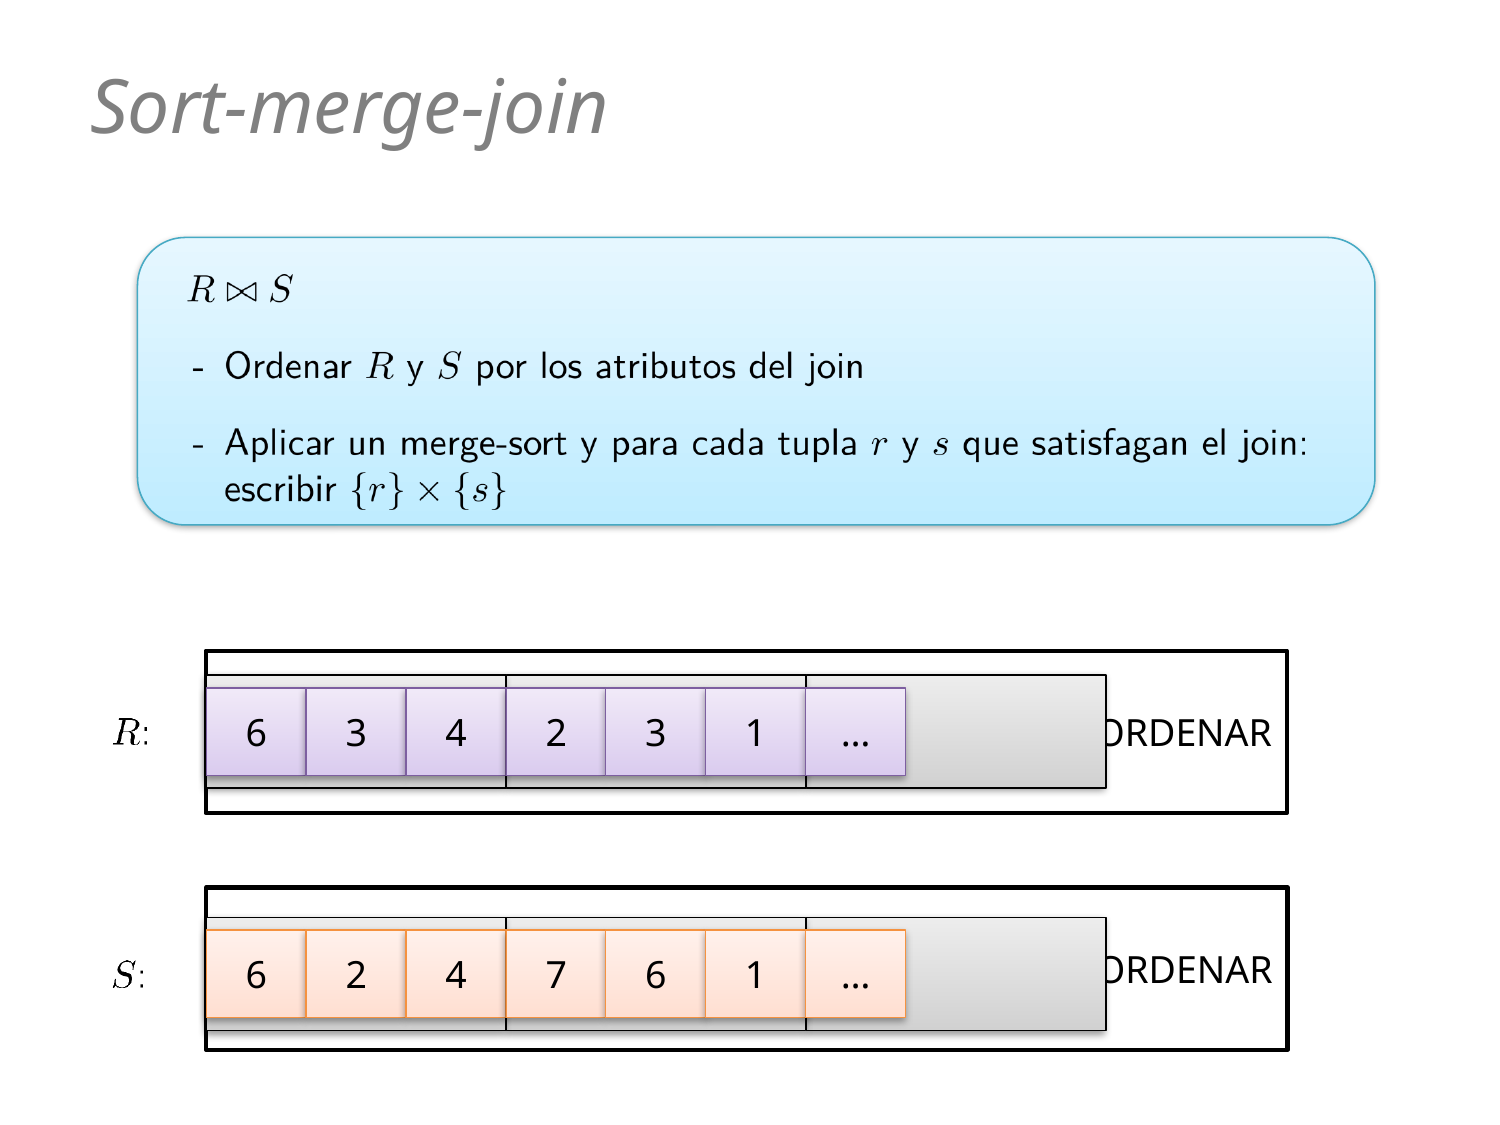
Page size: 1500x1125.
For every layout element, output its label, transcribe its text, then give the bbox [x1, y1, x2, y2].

picture [112, 960, 143, 989]
picture [187, 274, 1306, 510]
text_box [205, 917, 507, 929]
text_box [507, 674, 807, 686]
text_box 7 [506, 929, 604, 1018]
text_box … [805, 687, 906, 776]
text_box 3 [605, 687, 704, 776]
text_box 2 [305, 929, 404, 1018]
text_box [205, 784, 507, 789]
text_box [136, 236, 1376, 526]
text_box 4 [405, 929, 504, 1018]
text_box 4 [405, 687, 504, 776]
text_box 2 [506, 687, 604, 776]
text_box [205, 1026, 507, 1031]
text_box … [805, 929, 906, 1018]
title Sort-merge-join [75, 45, 1425, 163]
picture [112, 718, 147, 746]
text_box ORDENAR [204, 885, 1290, 1052]
text_box [510, 784, 807, 789]
text_box 3 [305, 687, 404, 776]
text_box 1 [705, 687, 804, 776]
text_box 1 [705, 929, 804, 1018]
text_box [205, 674, 507, 687]
text_box 6 [206, 929, 304, 1018]
text_box ORDENAR [204, 649, 1289, 815]
text_box [507, 917, 806, 928]
text_box [807, 917, 1107, 1031]
text_box 6 [605, 929, 704, 1018]
text_box 6 [206, 687, 304, 776]
text_box [510, 1026, 806, 1031]
text_box [807, 674, 1107, 789]
